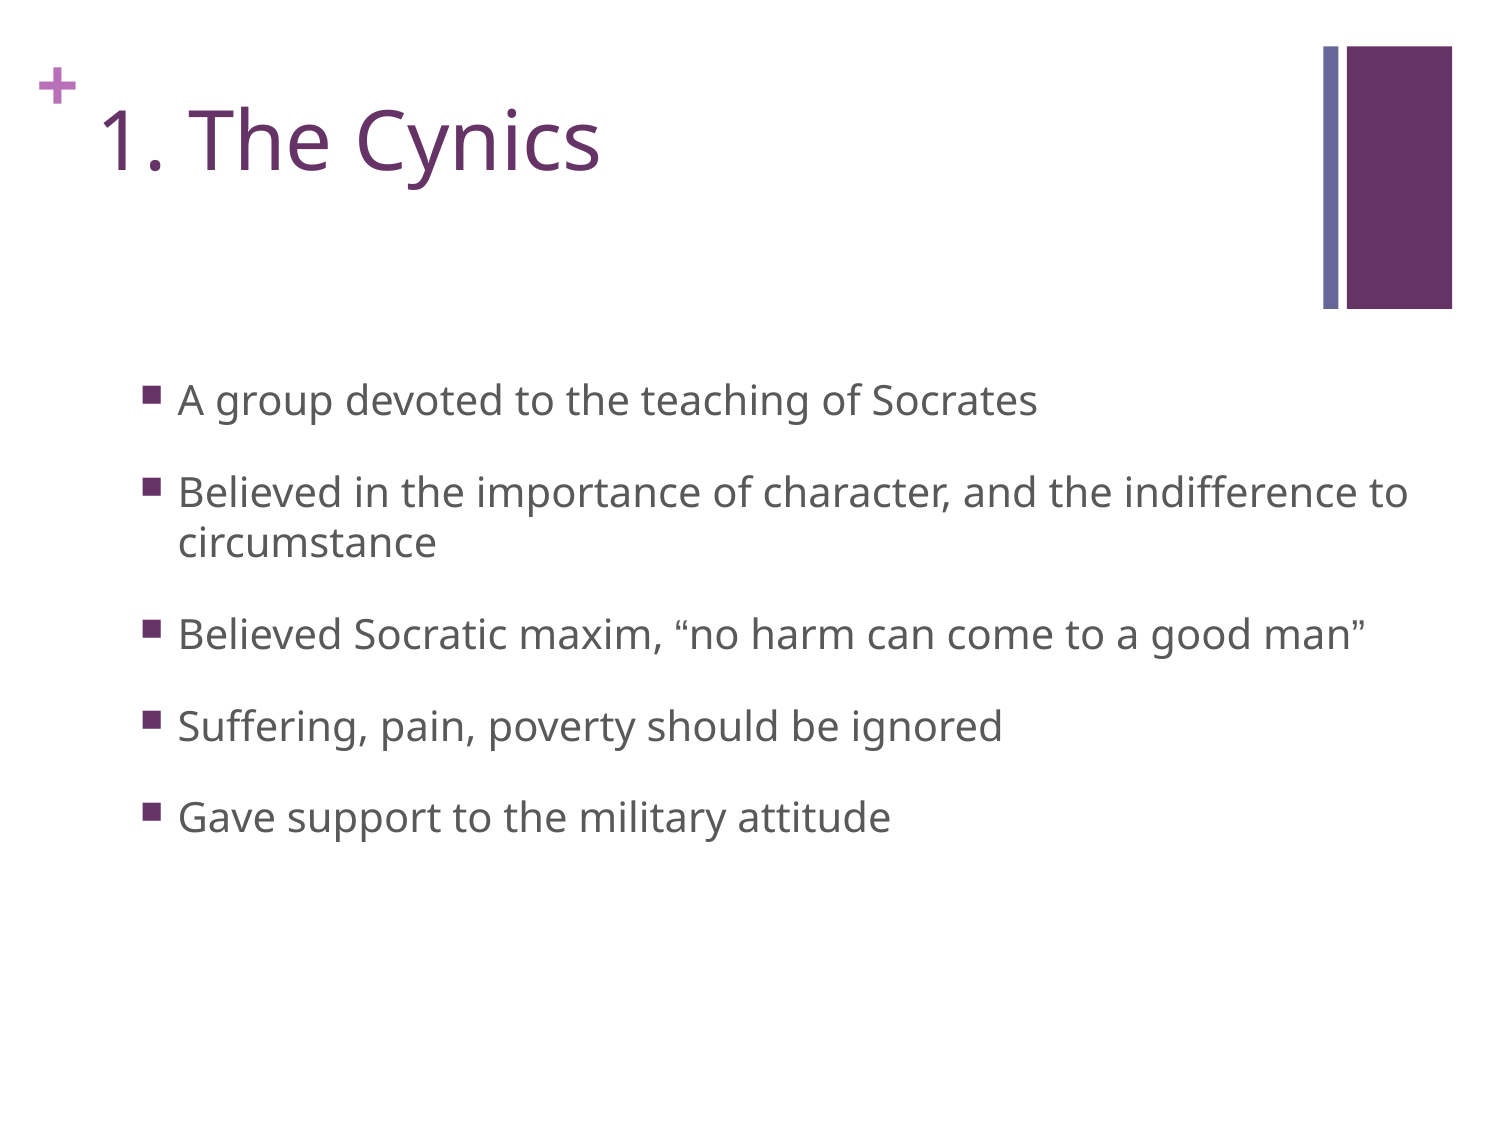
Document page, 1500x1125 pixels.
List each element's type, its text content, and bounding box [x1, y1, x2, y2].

list A group devoted to the teaching of Socrates Believed in the importance of character, and the indifference to circumstance Believed Socratic maxim, “no harm can come to a good man” Suffering, pain, poverty should be ignored Gave support to the military attitude [125, 275, 1475, 1063]
title 1. The Cynics [81, 79, 1322, 263]
